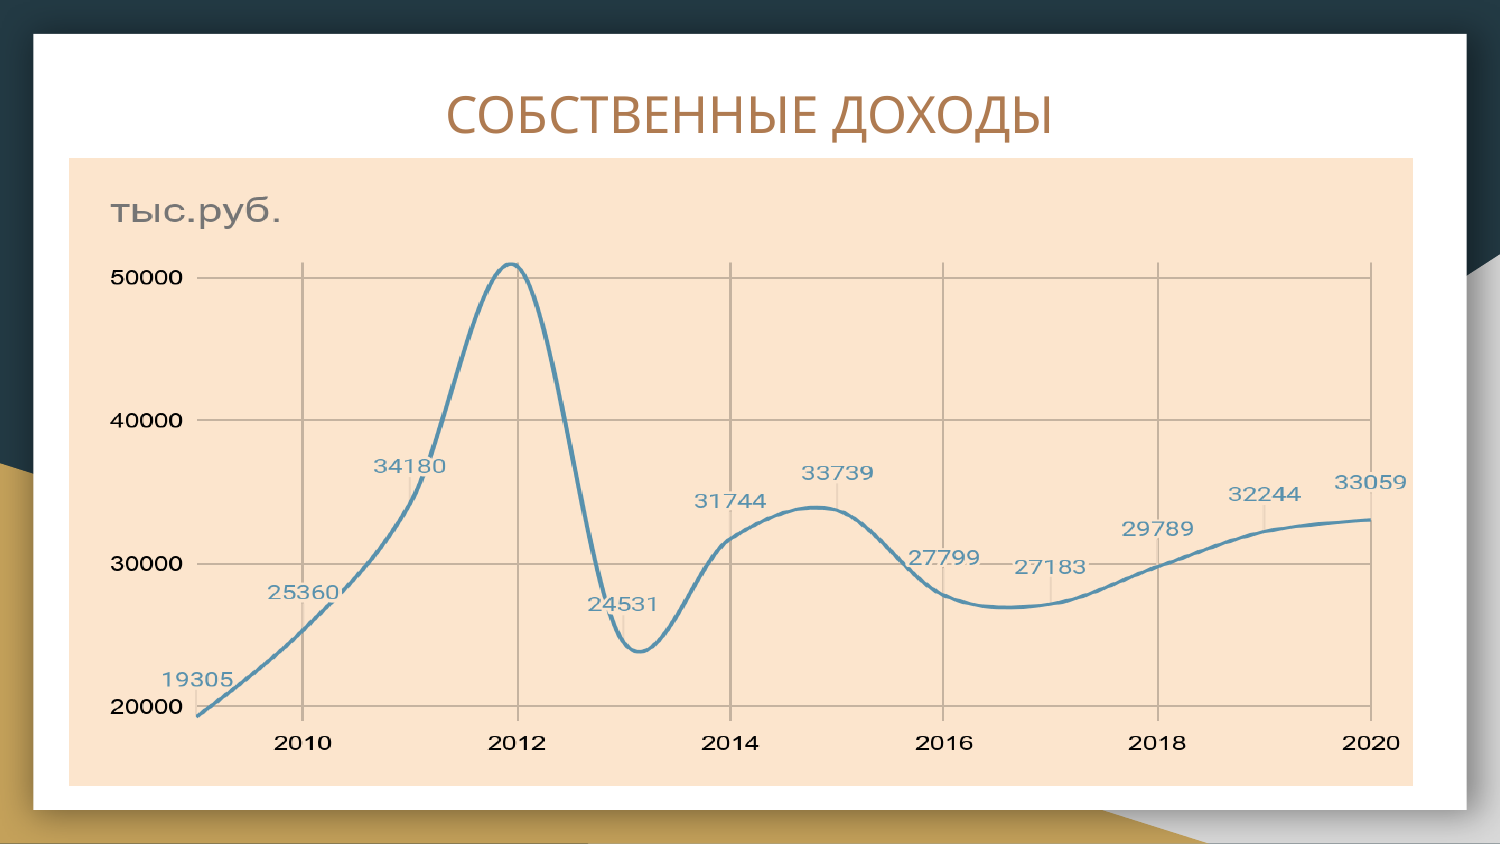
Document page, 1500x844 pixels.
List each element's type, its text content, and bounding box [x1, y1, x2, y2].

title СОБСТВЕННЫЕ ДОХОДЫ [134, 67, 1366, 157]
picture [69, 158, 1413, 786]
